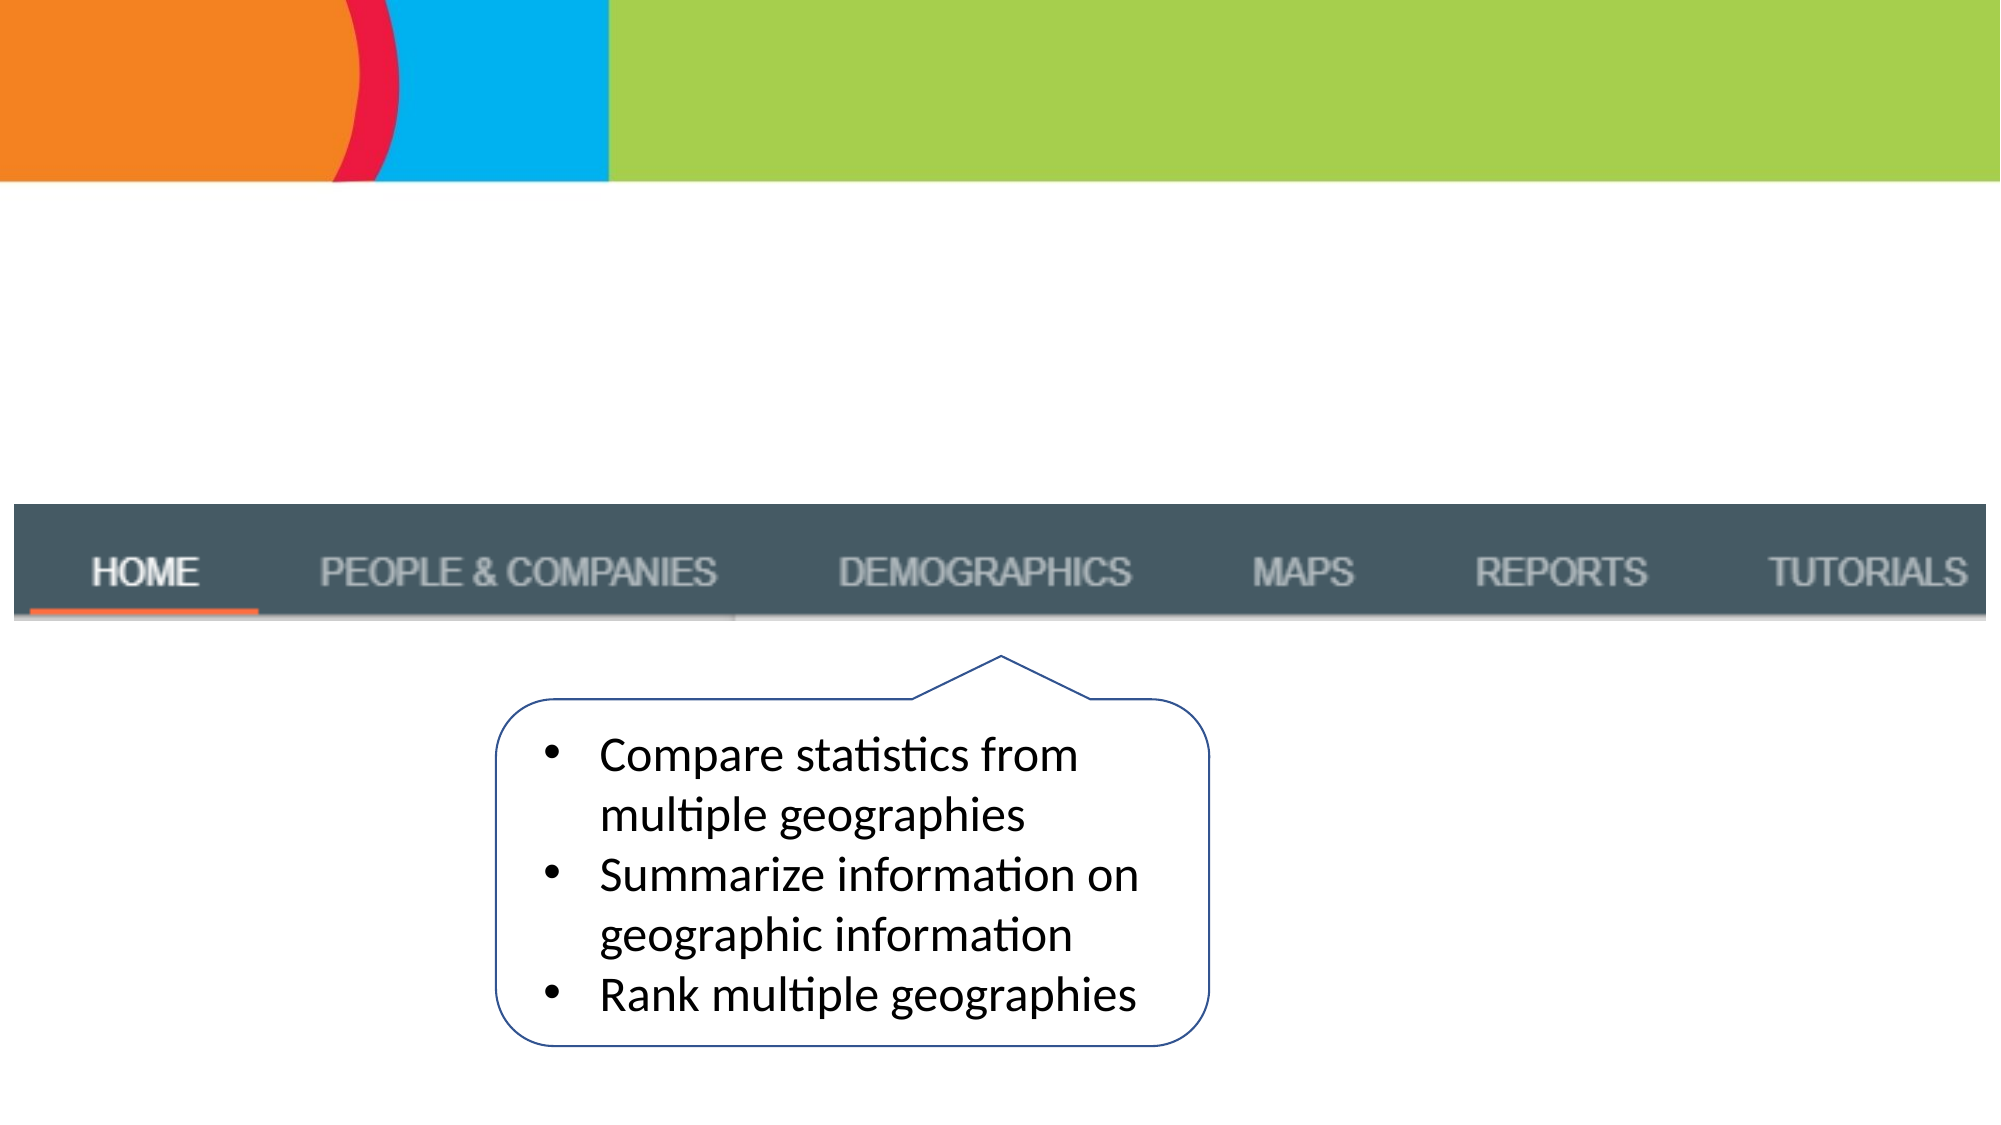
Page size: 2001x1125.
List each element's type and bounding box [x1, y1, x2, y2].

picture [14, 504, 1986, 621]
list [0, 0, 2000, 1125]
